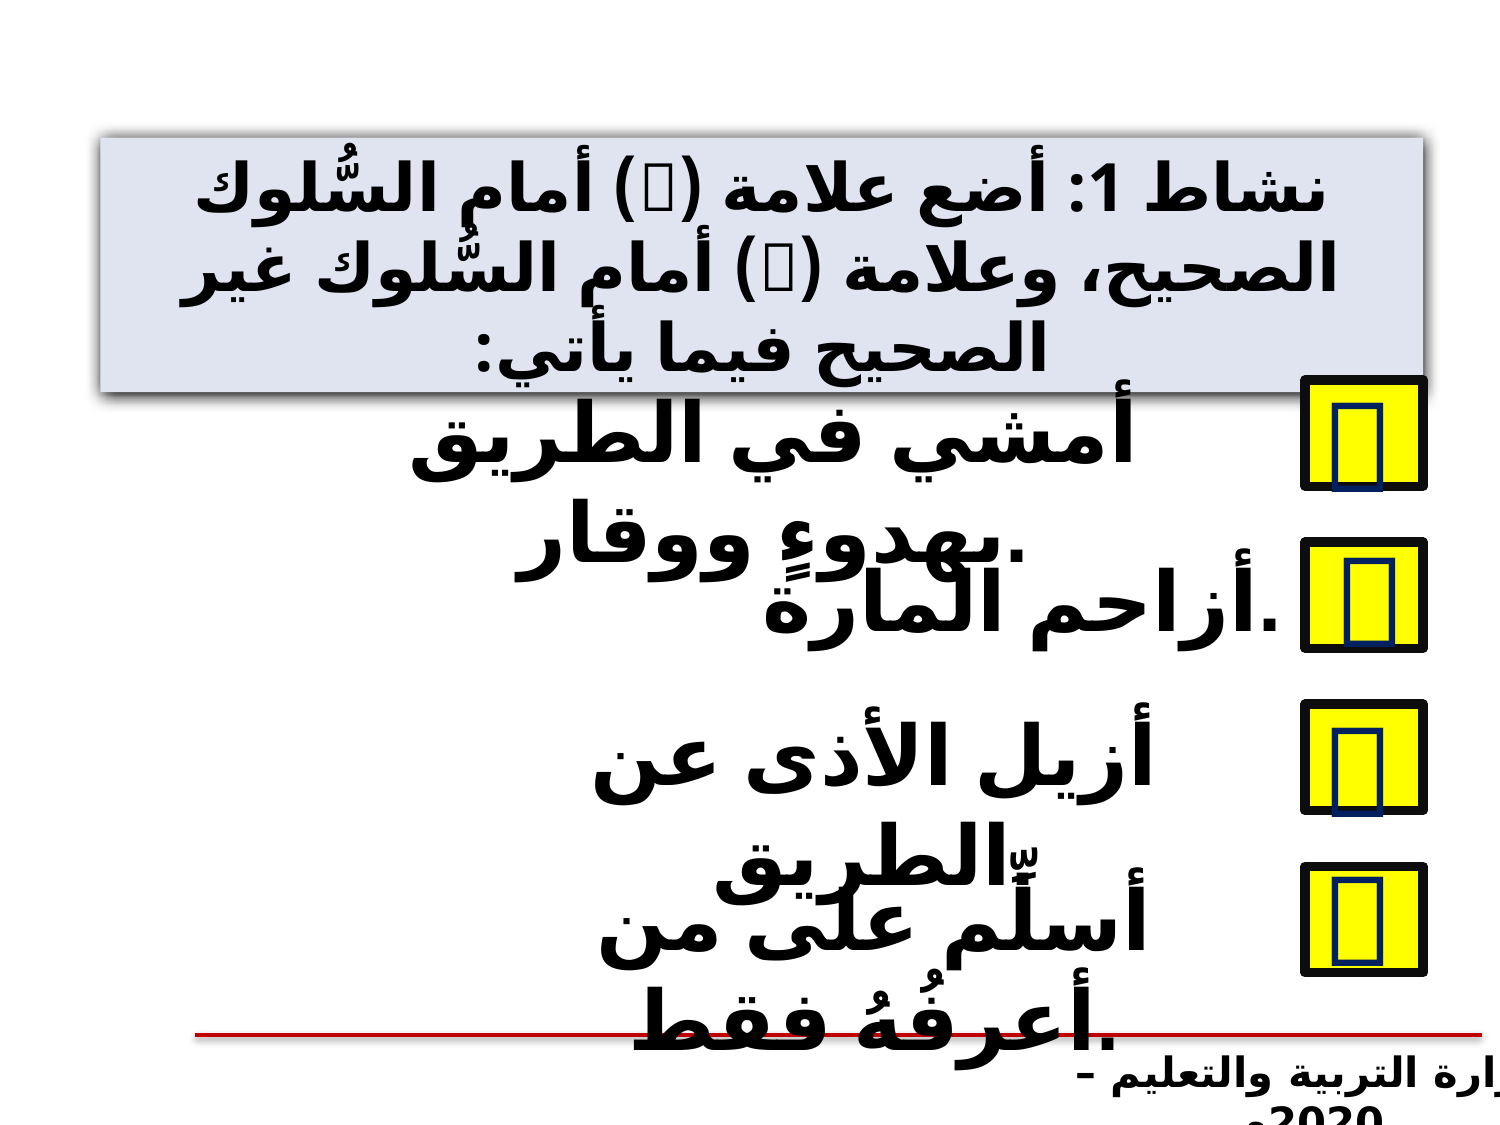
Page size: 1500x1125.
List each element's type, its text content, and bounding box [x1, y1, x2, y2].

text_box  [1269, 834, 1447, 999]
text_box نشاط 1: أضع علامة () أمام السُّلوك الصحيح، وعلامة () أمام السُّلوك غير الصحيح فيما يأتي: [100, 137, 1424, 393]
text_box أزيل الأذى عن الطريق. [478, 694, 1269, 859]
text_box أمشي في الطريق بهدوءٍ ووقار. [312, 372, 1235, 587]
text_box  [1281, 515, 1459, 680]
text_box أزاحم المارة. [655, 540, 1281, 656]
text_box  [1269, 685, 1447, 834]
text_box  [1269, 360, 1447, 526]
text_box أسلِّم على من أعرفُهُ فقط. [478, 859, 1270, 1033]
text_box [194, 1034, 1500, 1105]
